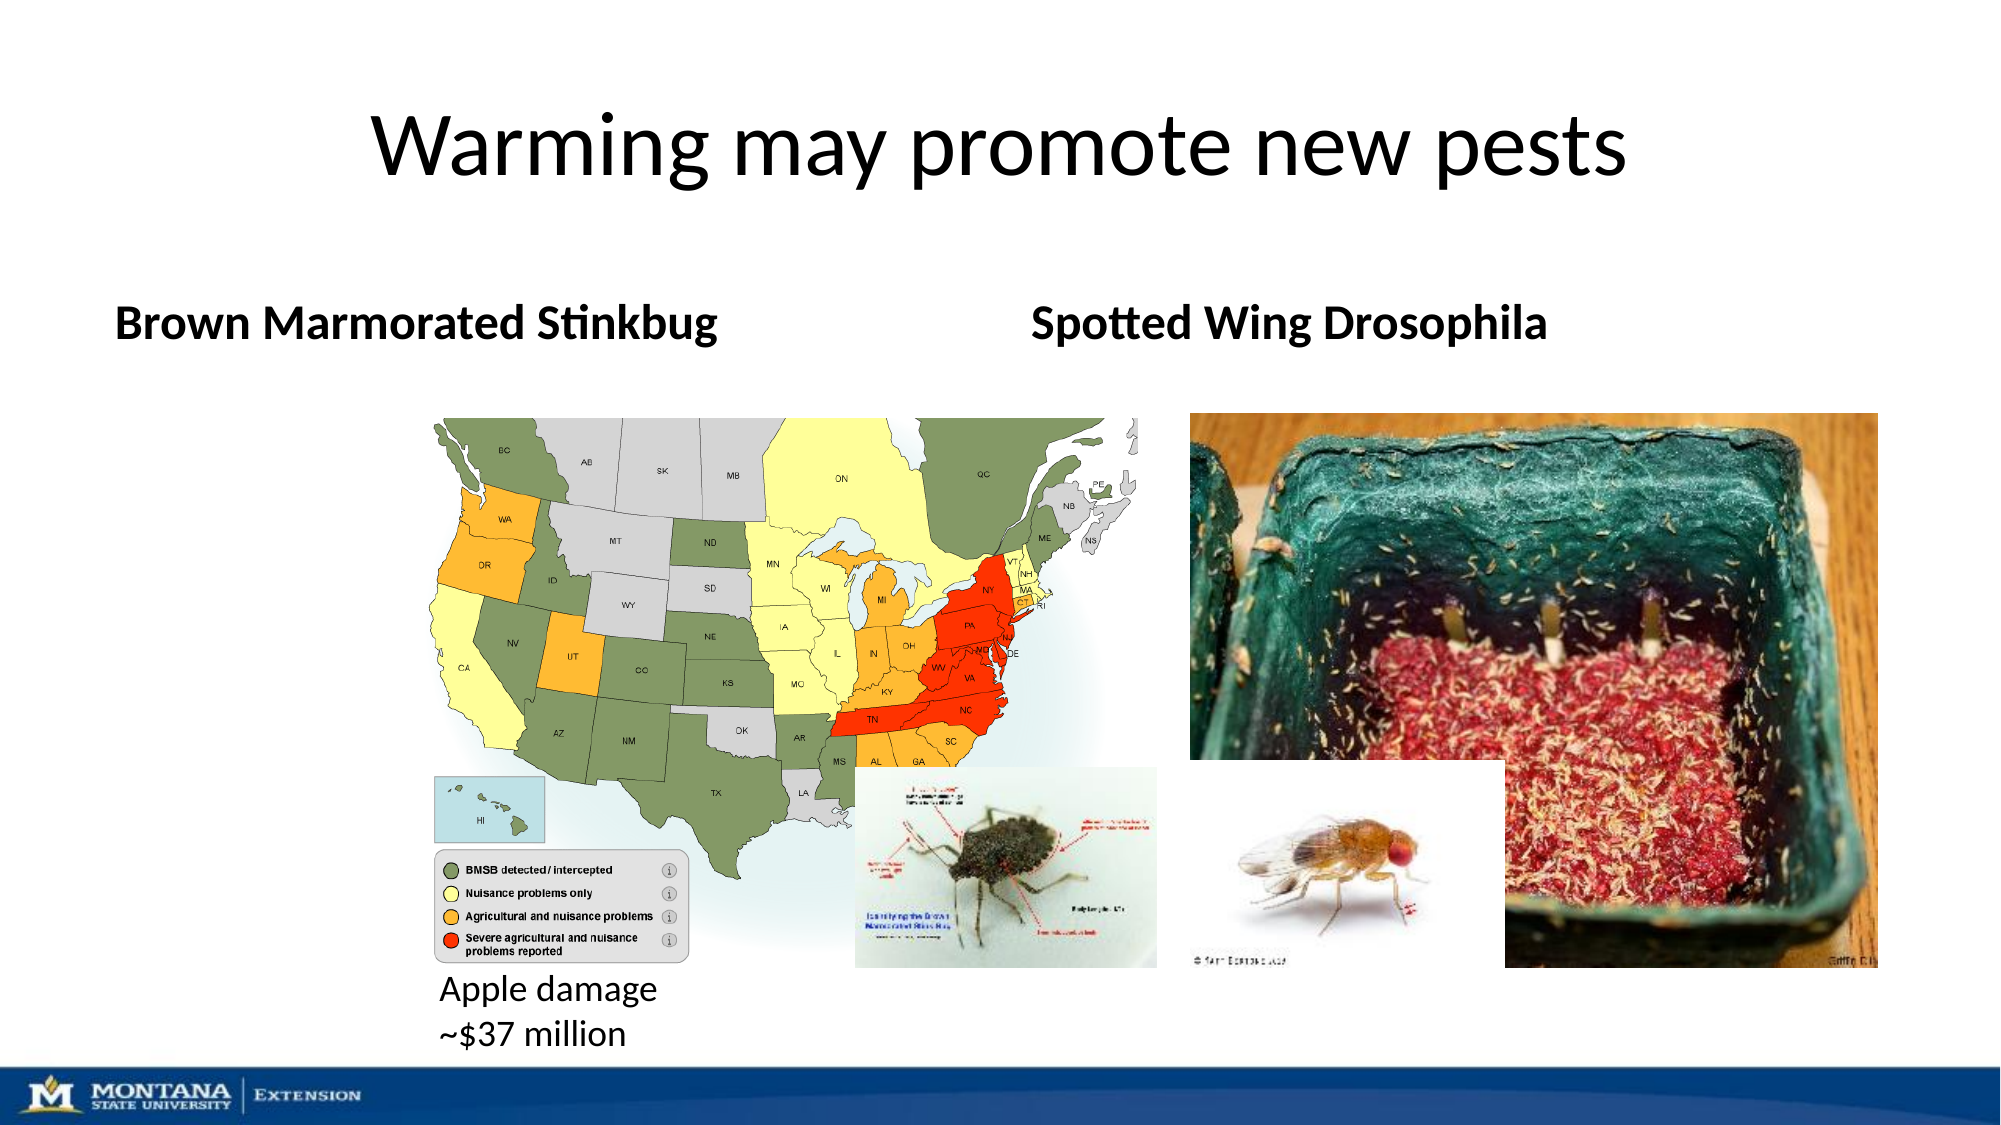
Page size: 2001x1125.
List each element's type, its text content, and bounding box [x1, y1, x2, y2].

picture [0, 0, 2001, 1125]
title Warming may promote new pests [99, 45, 1900, 233]
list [424, 418, 1138, 969]
list Brown Marmorated Stinkbug [99, 251, 984, 357]
list Spotted Wing Drosophila [1015, 251, 1900, 357]
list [1190, 413, 1878, 968]
text_box Apple damage ~$37 million [424, 976, 709, 1062]
